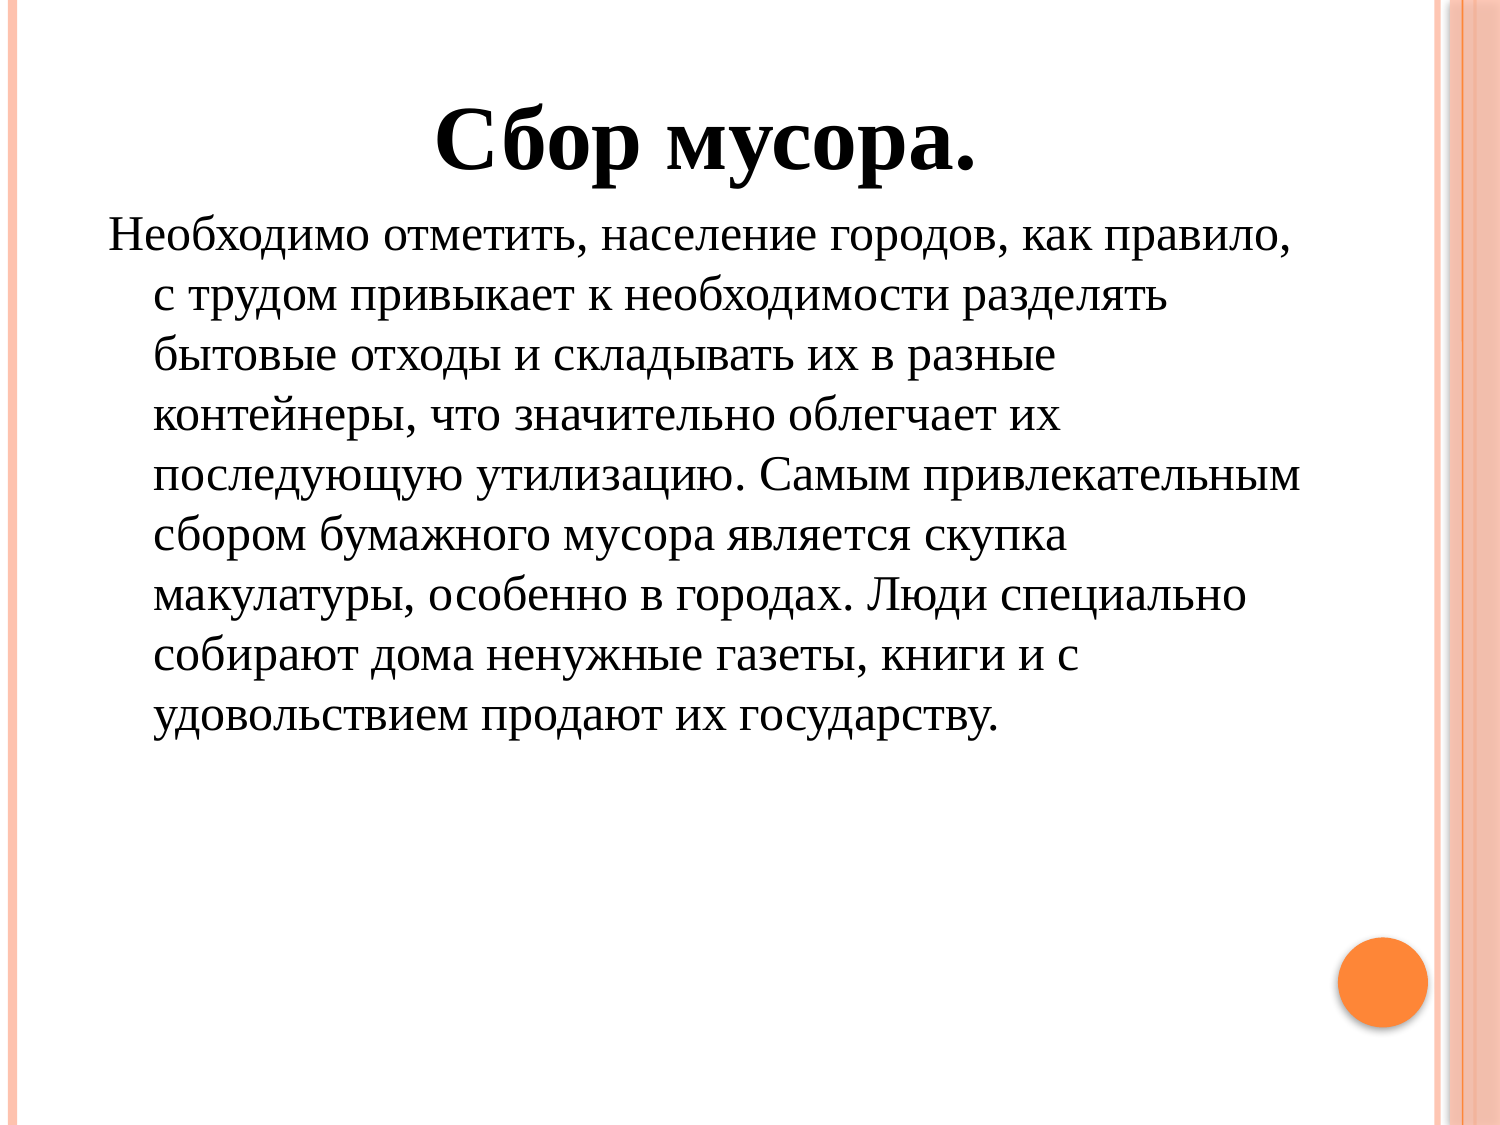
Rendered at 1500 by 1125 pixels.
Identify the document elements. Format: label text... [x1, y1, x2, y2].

list Сбор мусора. Необходимо отметить, население городов, как правило, с трудом привыкает к необходимости разделять бытовые отходы и складывать их в разные контейнеры, что значительно облегчает их последующую утилизацию. Самым привлекательным сбором бумажного мусора является скупка макулатуры, особенно в городах. Люди специально собирают дома ненужные газеты, книги и с удовольствием продают их государству. [93, 70, 1319, 870]
